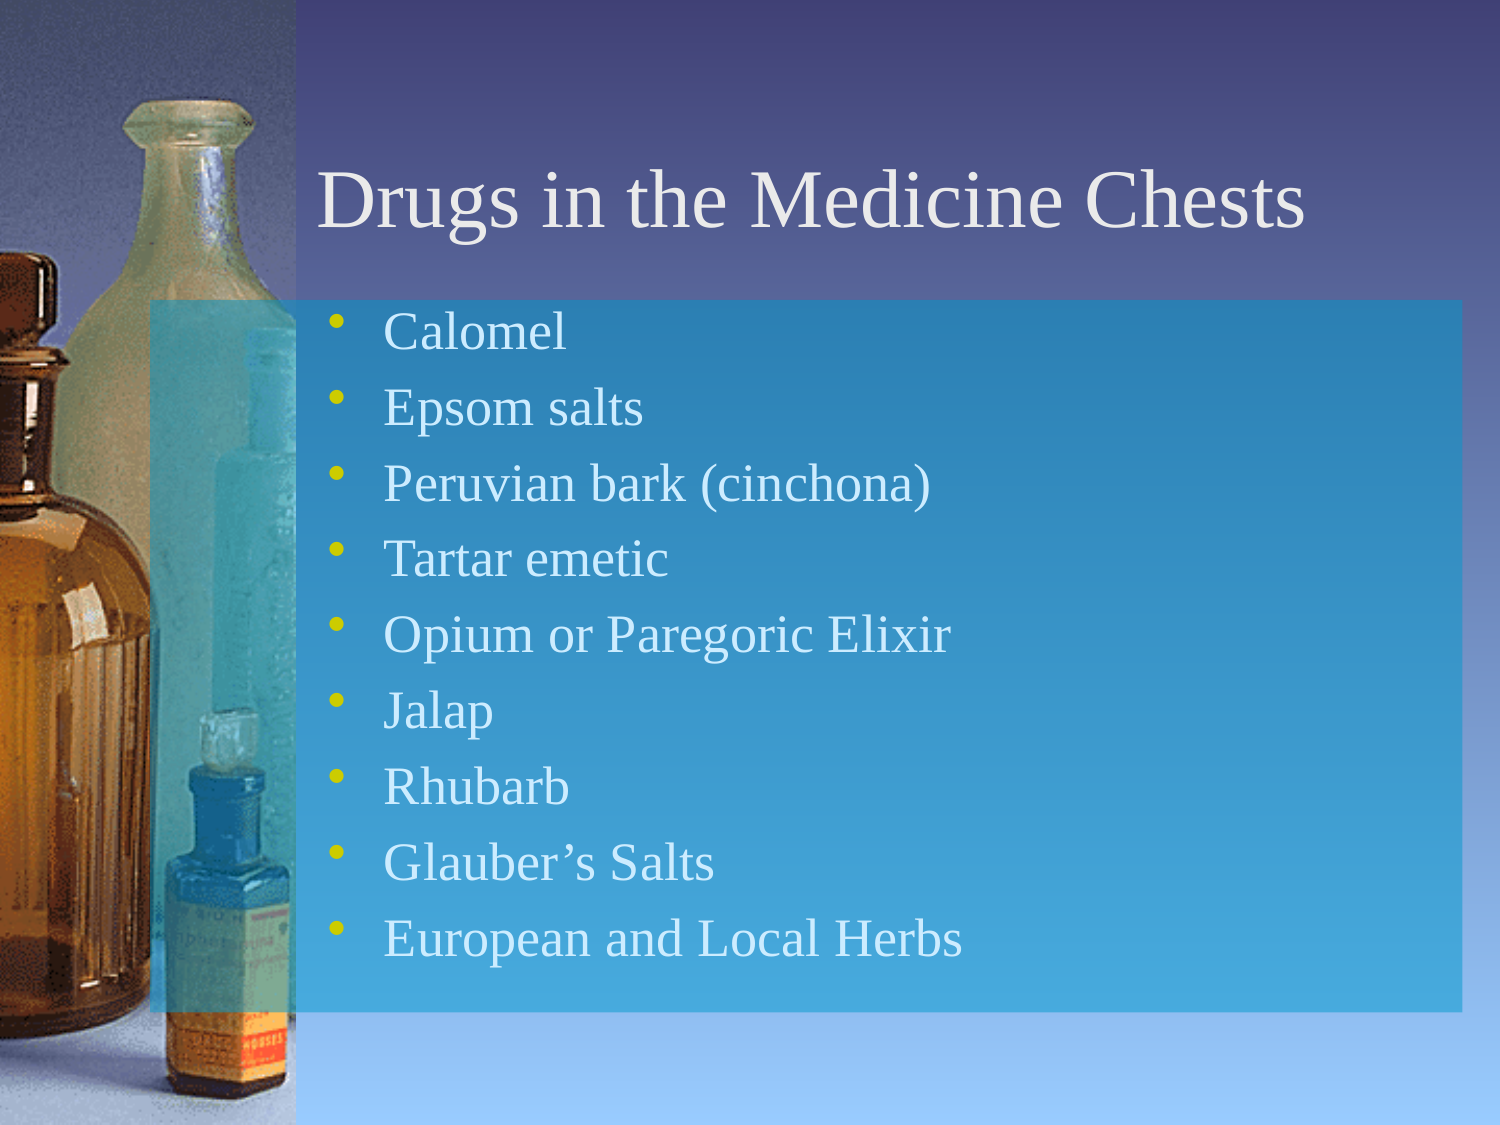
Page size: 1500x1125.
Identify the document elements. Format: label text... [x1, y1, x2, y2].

picture [0, 0, 296, 1125]
list Calomel Epsom salts Peruvian bark (cinchona) Tartar emetic Opium or Paregoric Elixir Jalap Rhubarb Glauber’s Salts European and Local Herbs [312, 287, 1076, 1018]
title Drugs in the Medicine Chests [174, 99, 1451, 288]
